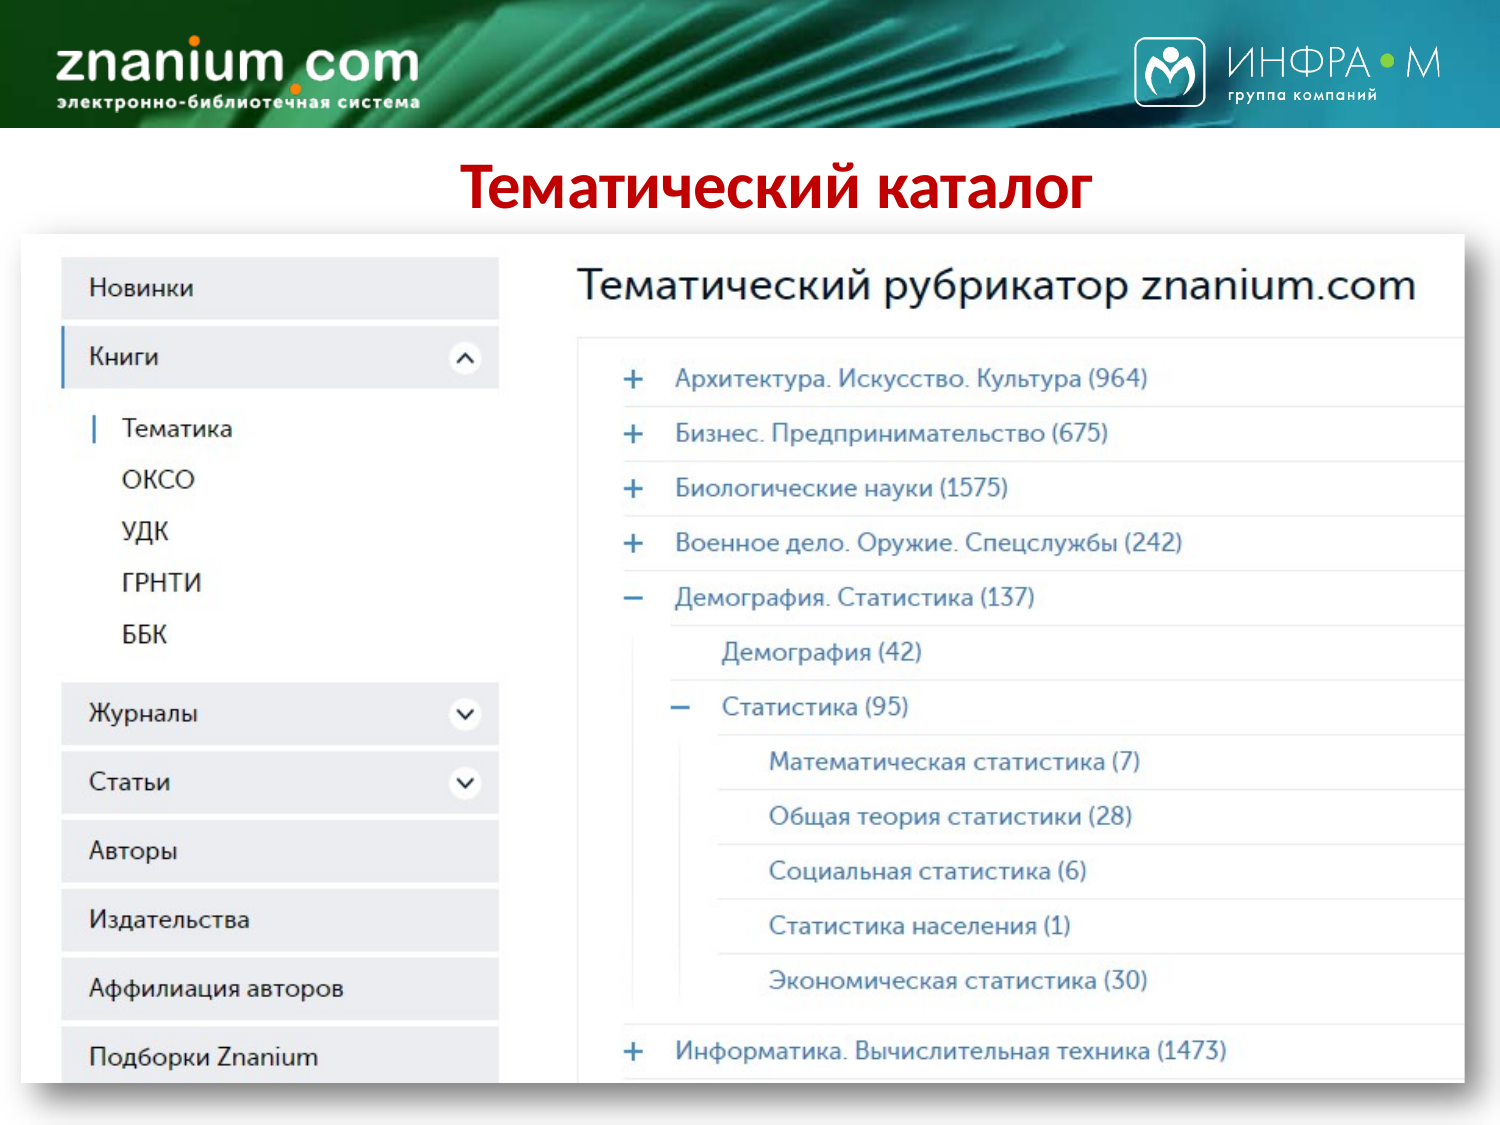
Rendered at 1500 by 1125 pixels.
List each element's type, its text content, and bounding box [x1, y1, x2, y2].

text_box [21, 234, 1465, 1083]
picture [0, 0, 1500, 128]
text_box [0, 202, 1500, 1125]
title Тематический каталог [419, 139, 1133, 330]
text_box [55, 35, 420, 113]
